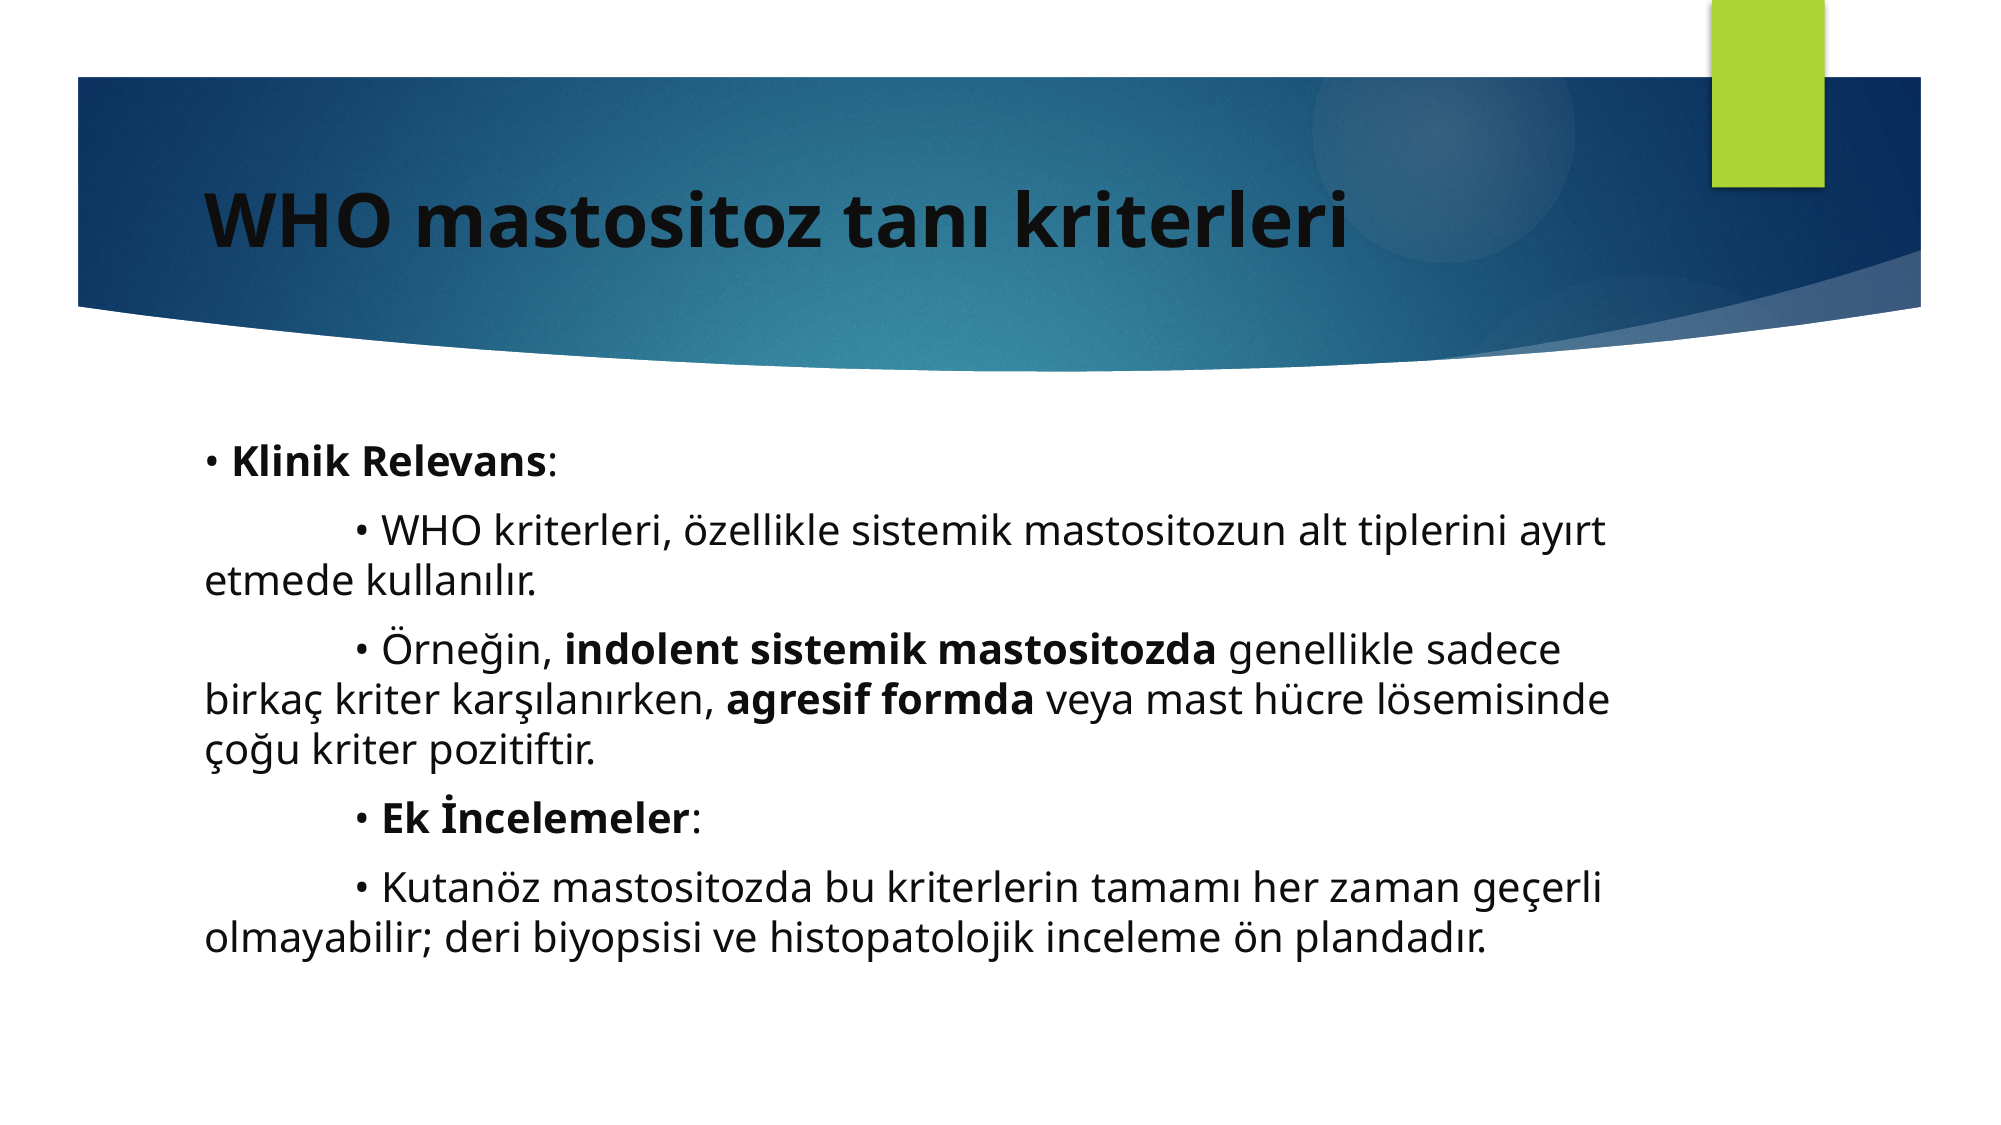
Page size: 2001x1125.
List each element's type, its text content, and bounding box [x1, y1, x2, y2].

title WHO mastositoz tanı kriterleri [189, 159, 1627, 276]
list • Klinik Relevans: • WHO kriterleri, özellikle sistemik mastositozun alt tiplerini ayırt etmede kullanılır. • Örneğin, indolent sistemik mastositozda genellikle sadece birkaç kriter karşılanırken, agresif formda veya mast hücre lösemisinde çoğu kriter pozitiftir. • Ek İncelemeler: • Kutanöz mastositozda bu kriterlerin tamamı her zaman geçerli olmayabilir; deri biyopsisi ve histopatolojik inceleme ön plandadır. [189, 427, 1627, 1125]
